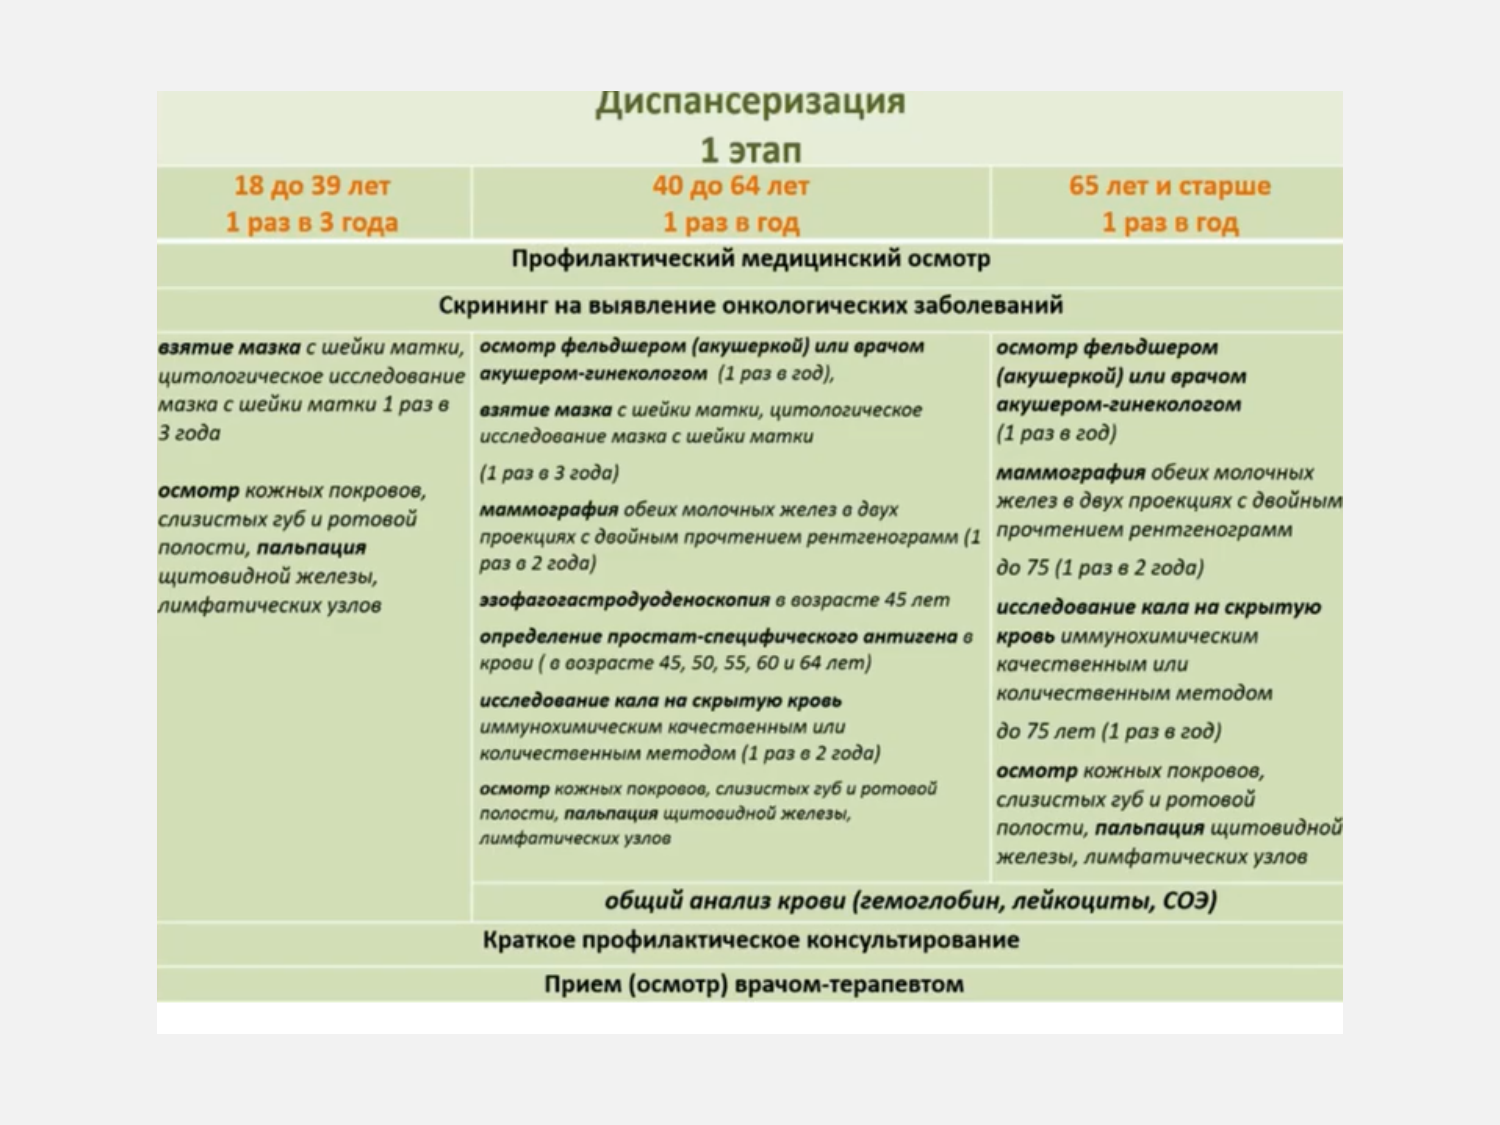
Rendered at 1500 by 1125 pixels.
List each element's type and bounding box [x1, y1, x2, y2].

picture [157, 91, 1343, 1034]
